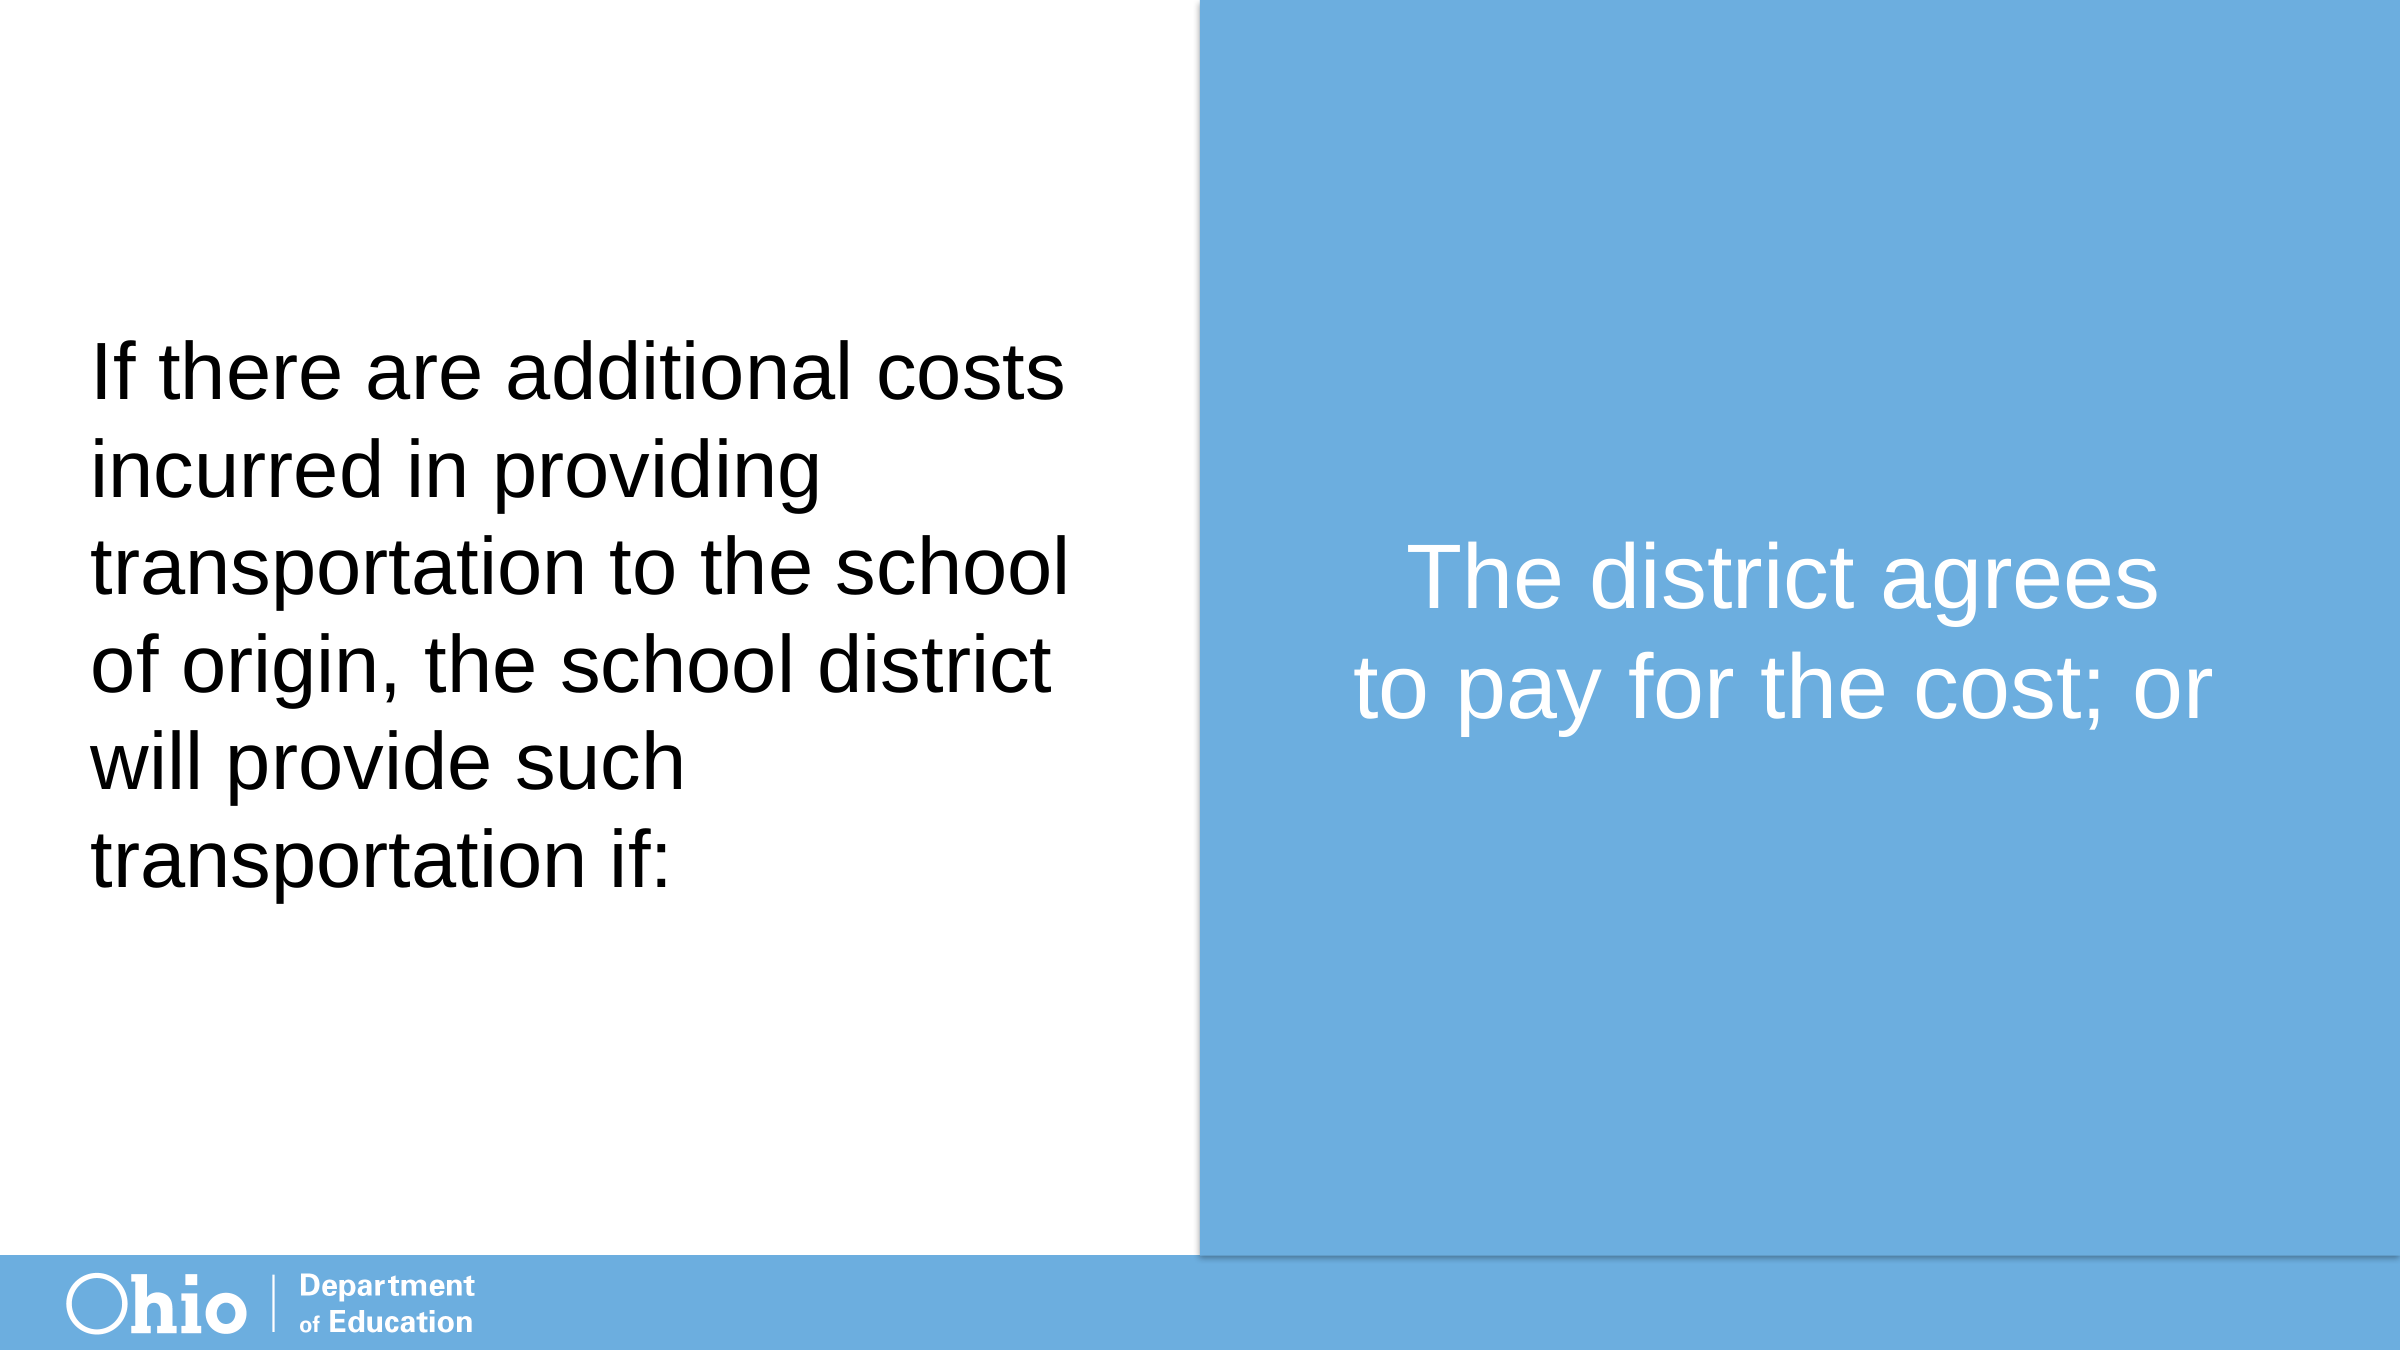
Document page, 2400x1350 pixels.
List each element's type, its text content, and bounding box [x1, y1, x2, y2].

list If there are additional costs incurred in providing transportation to the school of origin, the school district will provide such transportation if: [90, 318, 1083, 940]
text_box [1199, 0, 2400, 1256]
text_box The district agrees to pay for the cost; or [1197, 509, 2398, 744]
picture [0, 1255, 2400, 1350]
